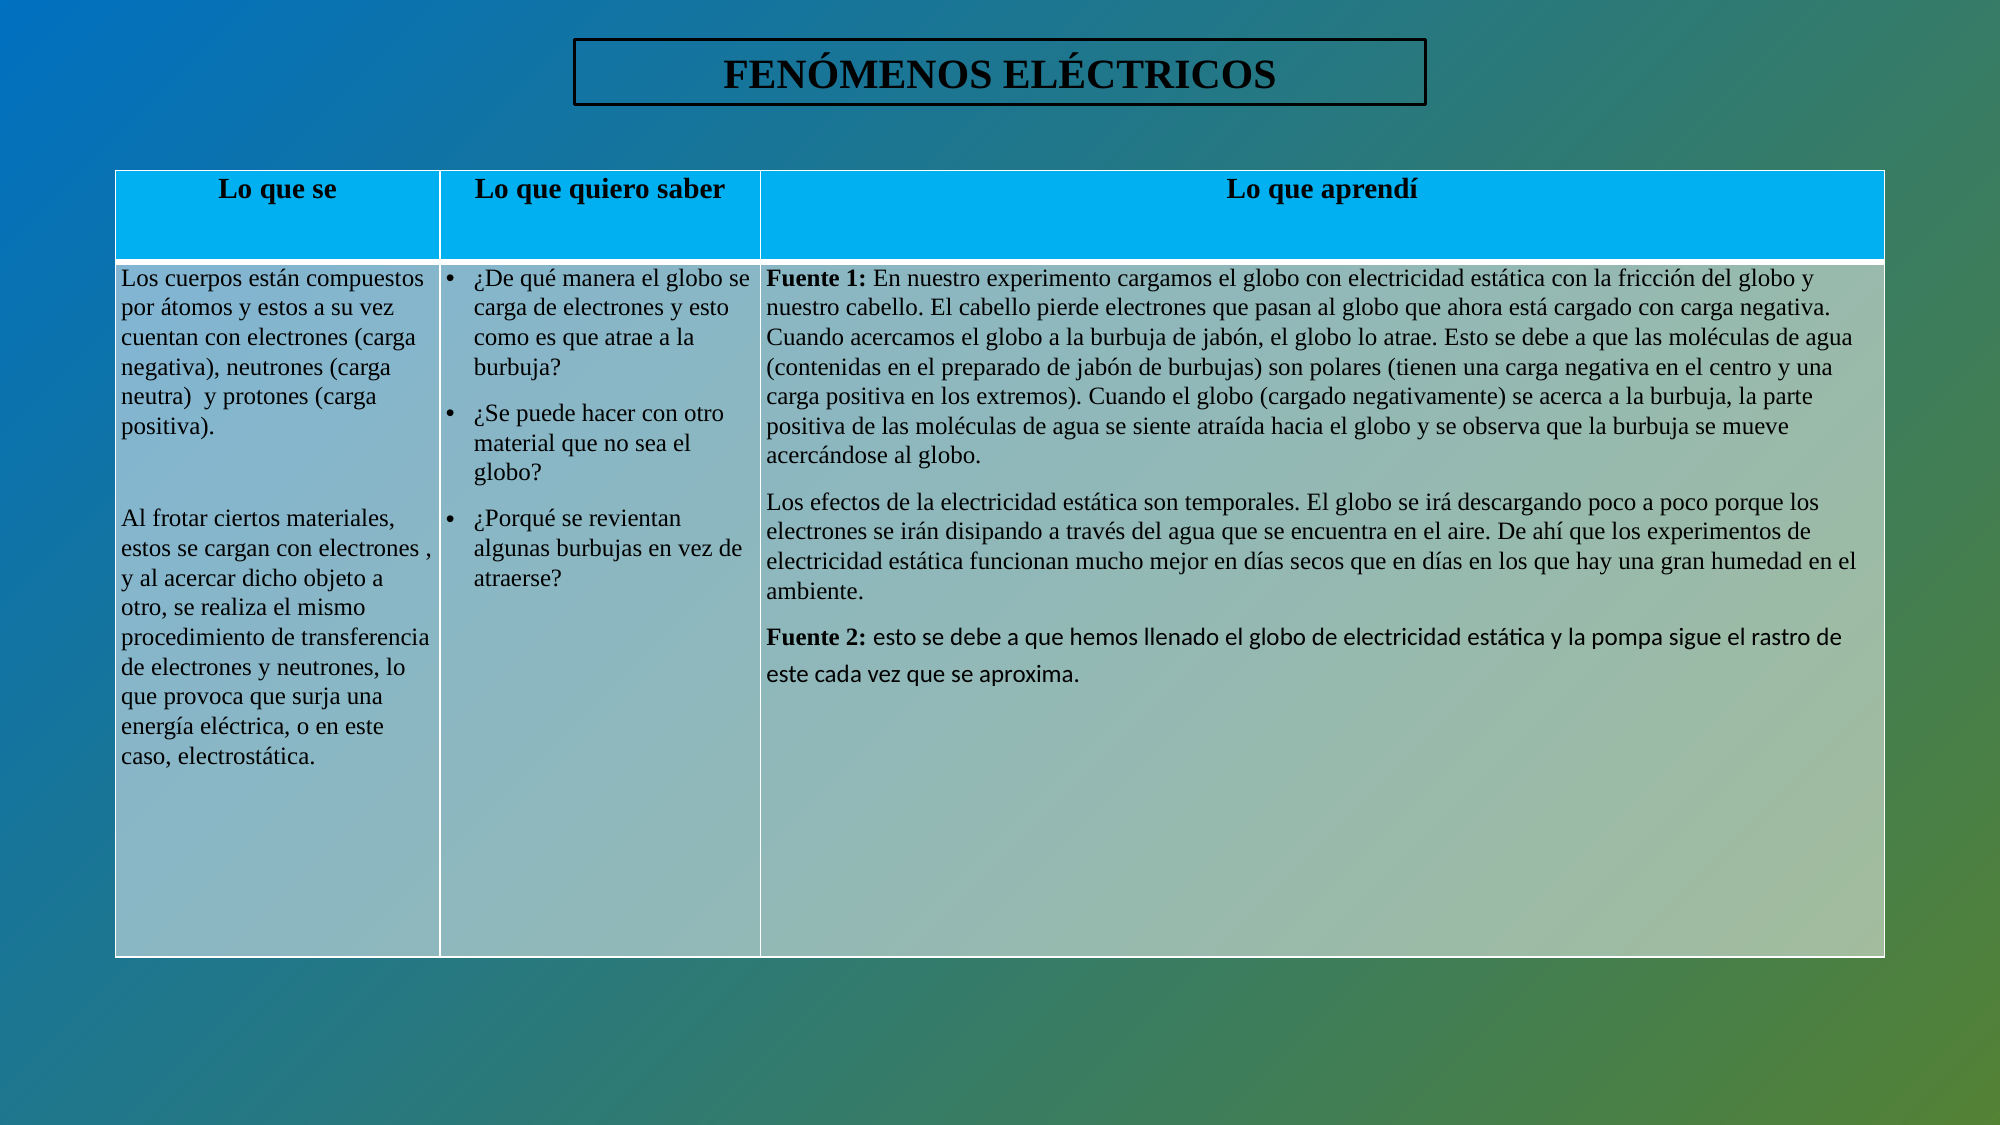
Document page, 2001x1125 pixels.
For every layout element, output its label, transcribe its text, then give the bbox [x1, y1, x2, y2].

table_header Lo que quiero saber [441, 171, 760, 259]
table_header Lo que se [116, 171, 439, 259]
text_box FENÓMENOS ELÉCTRICOS [574, 39, 1426, 105]
table_header Lo que aprendí [761, 171, 1884, 259]
table_cell ¿De qué manera el globo se carga de electrones y esto como es que atrae a la burbuja? ¿Se puede hacer con otro material que no sea el globo? ¿Porqué se revientan algunas burbujas en vez de atraerse? [441, 265, 760, 956]
table_cell Los cuerpos están compuestos por átomos y estos a su vez cuentan con electrones (carga negativa), neutrones (carga neutra) y protones (carga positiva). Al frotar ciertos materiales, estos se cargan con electrones , y al acercar dicho objeto a otro, se realiza el mismo procedimiento de transferencia de electrones y neutrones, lo que provoca que surja una energía eléctrica, o en este caso, electrostática. [116, 265, 439, 956]
table_cell Fuente 1: En nuestro experimento cargamos el globo con electricidad estática con la fricción del globo y nuestro cabello. El cabello pierde electrones que pasan al globo que ahora está cargado con carga negativa. Cuando acercamos el globo a la burbuja de jabón, el globo lo atrae. Esto se debe a que las moléculas de agua (contenidas en el preparado de jabón de burbujas) son polares (tienen una carga negativa en el centro y una carga positiva en los extremos). Cuando el globo (cargado negativamente) se acerca a la burbuja, la parte positiva de las moléculas de agua se siente atraída hacia el globo y se observa que la burbuja se mueve acercándose al globo. Los efectos de la electricidad estática son temporales. El globo se irá descargando poco a poco porque los electrones se irán disipando a través del agua que se encuentra en el aire. De ahí que los experimentos de electricidad estática funcionan mucho mejor en días secos que en días en los que hay una gran humedad en el ambiente. Fuente 2: esto se debe a que hemos llenado el globo de electricidad estática y la pompa sigue el rastro de este cada vez que se aproxima. [761, 265, 1884, 956]
